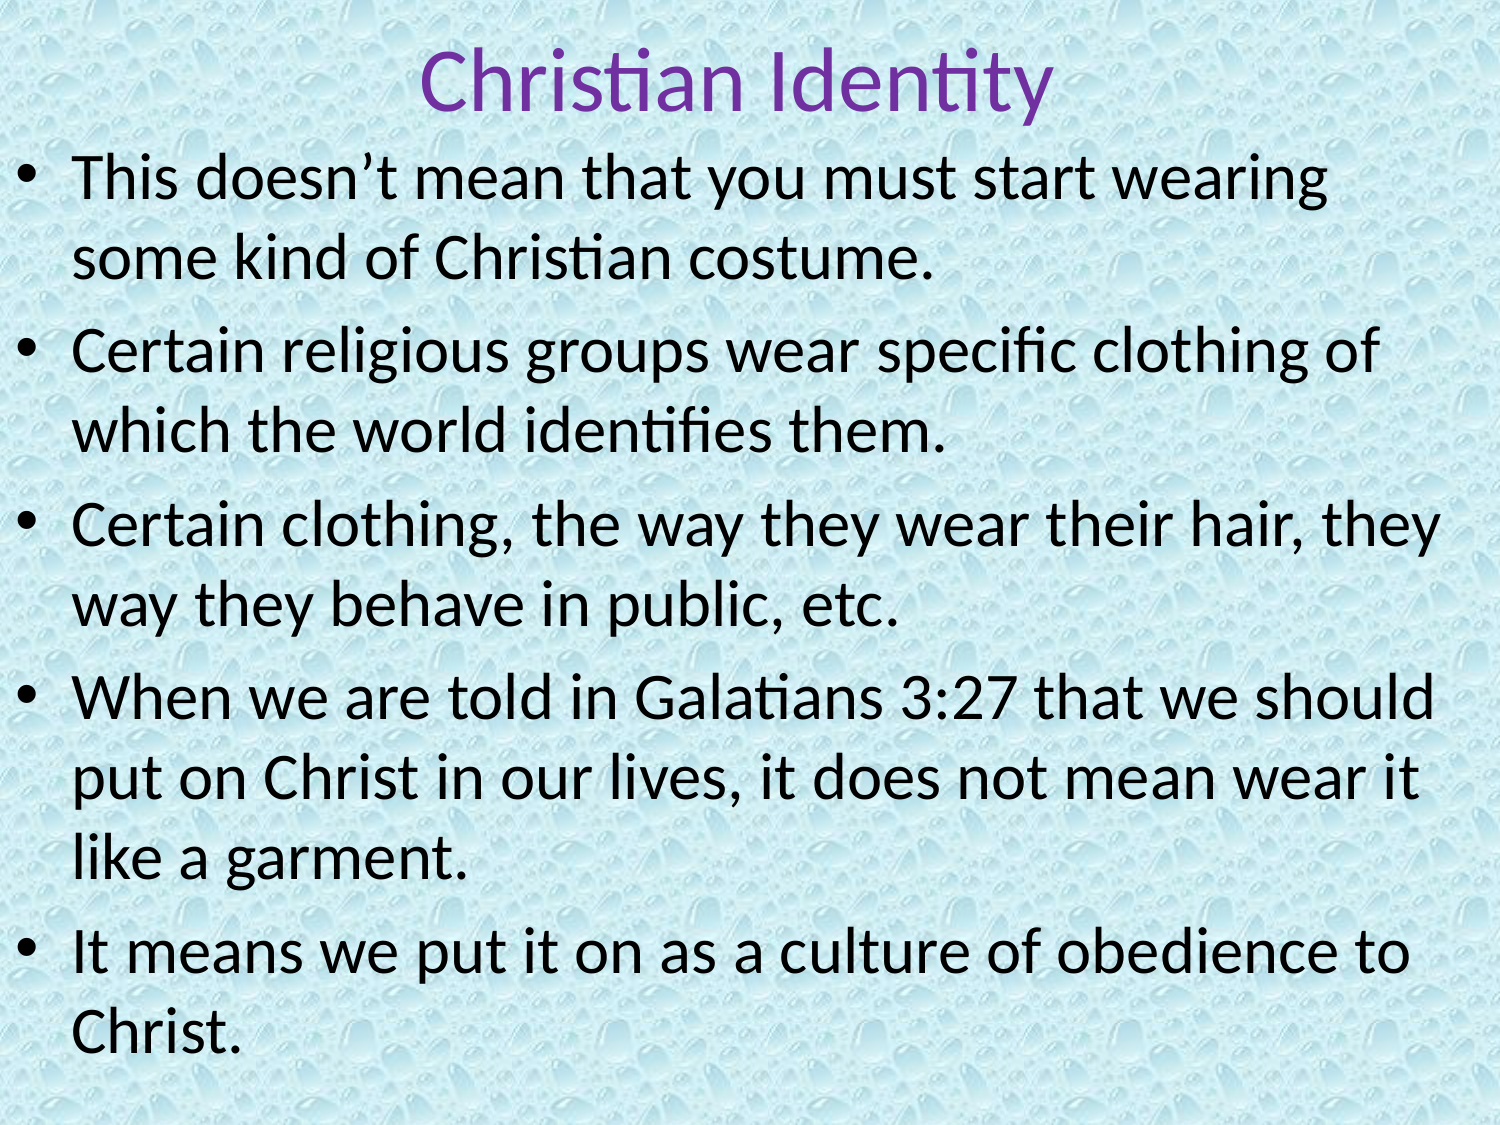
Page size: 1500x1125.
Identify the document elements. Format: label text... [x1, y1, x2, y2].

title Christian Identity [62, 0, 1413, 125]
list This doesn’t mean that you must start wearing some kind of Christian costume. Certain religious groups wear specific clothing of which the world identifies them. Certain clothing, the way they wear their hair, they way they behave in public, etc. When we are told in Galatians 3:27 that we should put on Christ in our lives, it does not mean wear it like a garment. It means we put it on as a culture of obedience to Christ. [0, 125, 1500, 1100]
